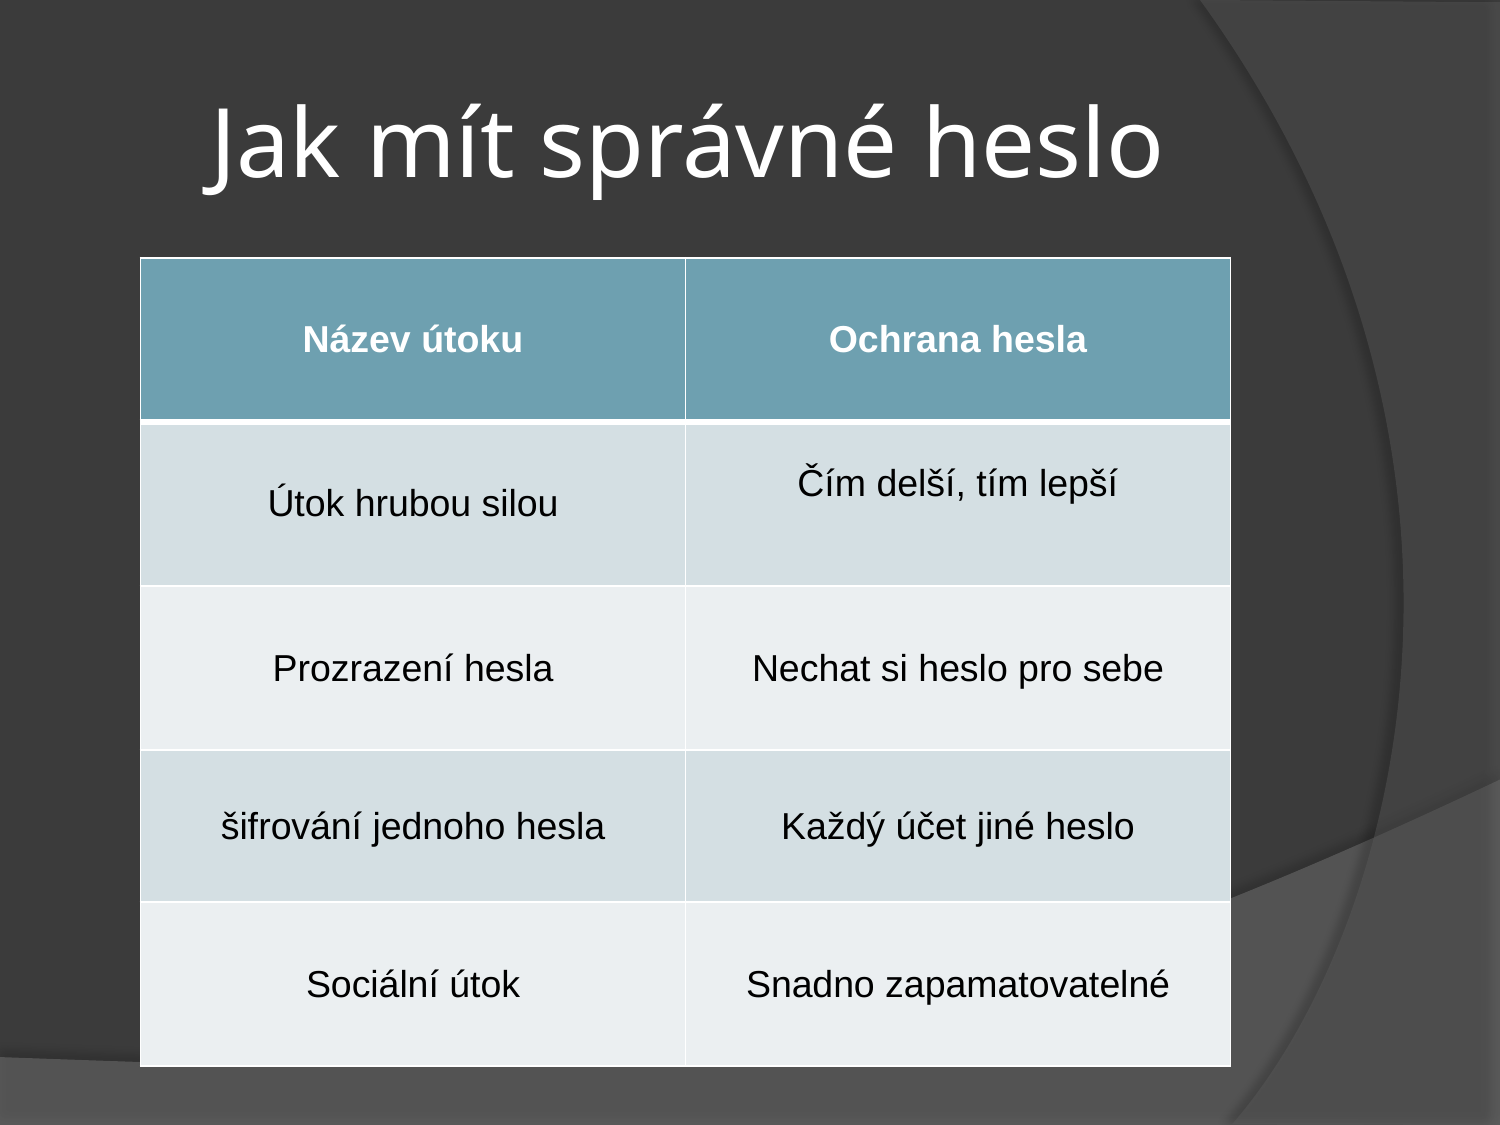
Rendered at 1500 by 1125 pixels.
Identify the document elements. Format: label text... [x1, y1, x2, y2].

table_cell Sociální útok [141, 903, 685, 1065]
table_cell Prozrazení hesla [141, 587, 685, 749]
table_header Ochrana hesla [686, 259, 1230, 419]
table_cell Nechat si heslo pro sebe [686, 587, 1230, 749]
table_cell Čím delší, tím lepší [686, 425, 1230, 585]
table_cell Útok hrubou silou [141, 425, 685, 585]
title Jak mít správné heslo [75, 45, 1300, 233]
table_cell Každý účet jiné heslo [686, 751, 1230, 901]
table_cell šifrování jednoho hesla [141, 751, 685, 901]
table_header Název útoku [141, 259, 685, 419]
table_cell Snadno zapamatovatelné [686, 903, 1230, 1065]
